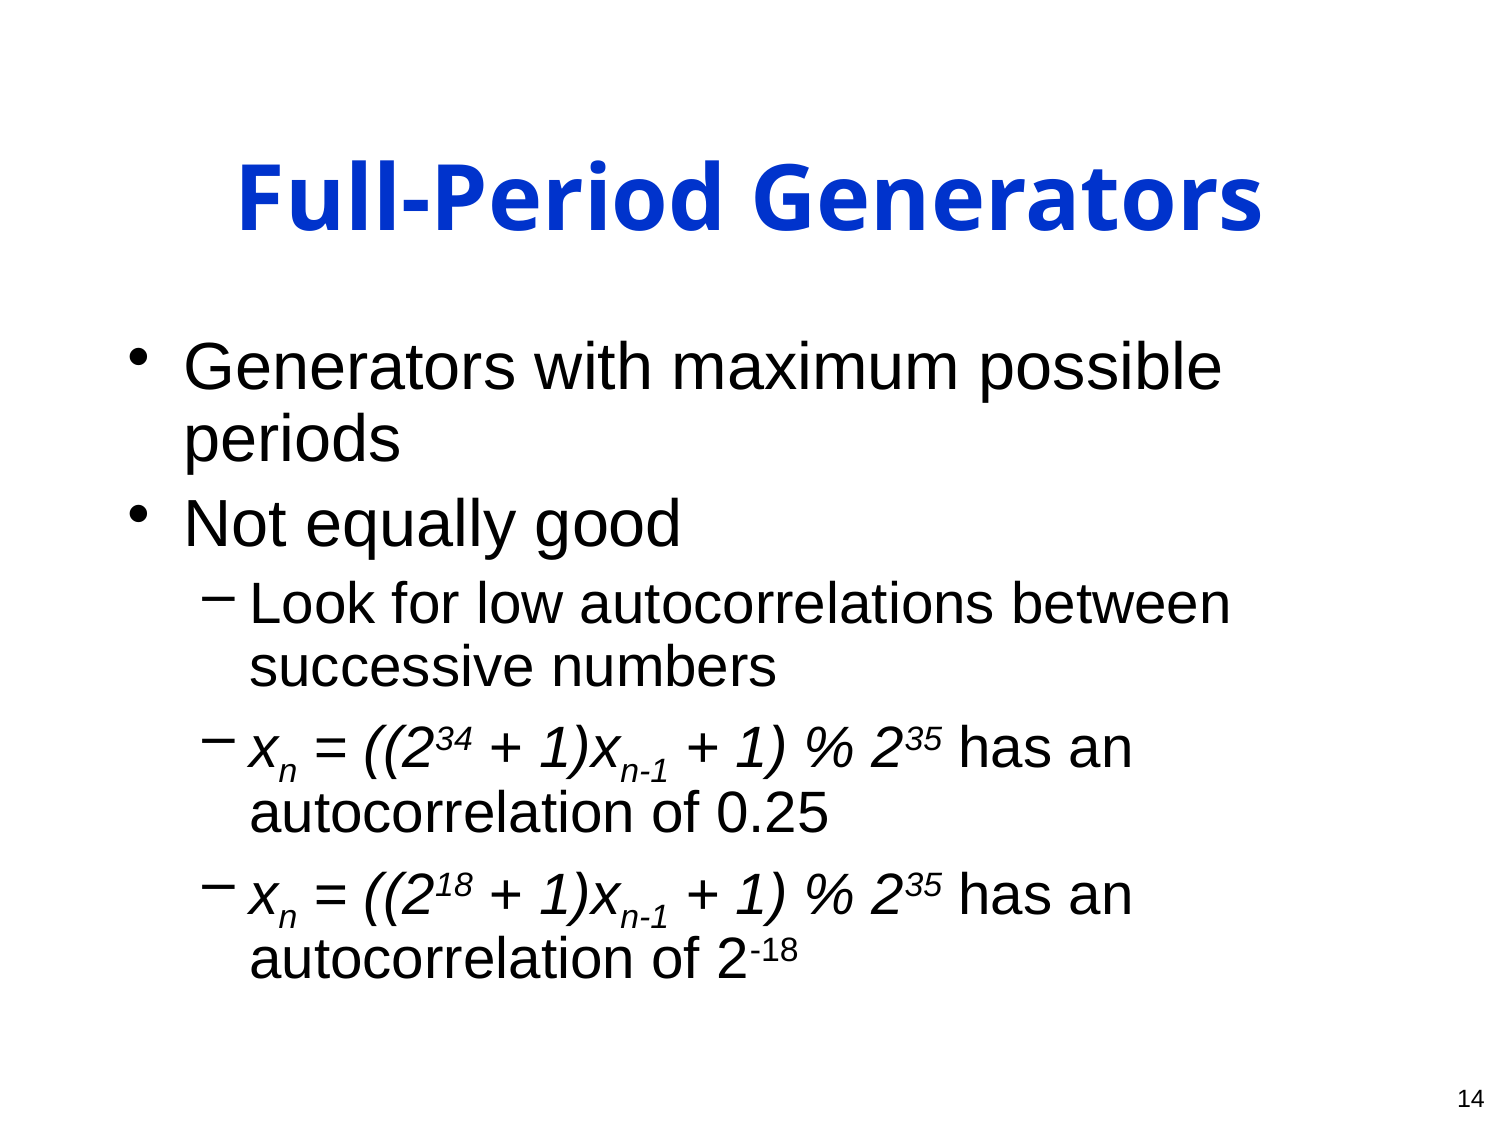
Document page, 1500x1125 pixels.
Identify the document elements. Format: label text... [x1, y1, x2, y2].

title Full-Period Generators [111, 99, 1388, 288]
list Generators with maximum possible periods Not equally good Look for low autocorrelations between successive numbers xn = ((234 + 1)xn-1 + 1) % 235 has an autocorrelation of 0.25 xn = ((218 + 1)xn-1 + 1) % 235 has an autocorrelation of 2-18 [111, 324, 1388, 1001]
slide_number 14 [1386, 1074, 1500, 1125]
